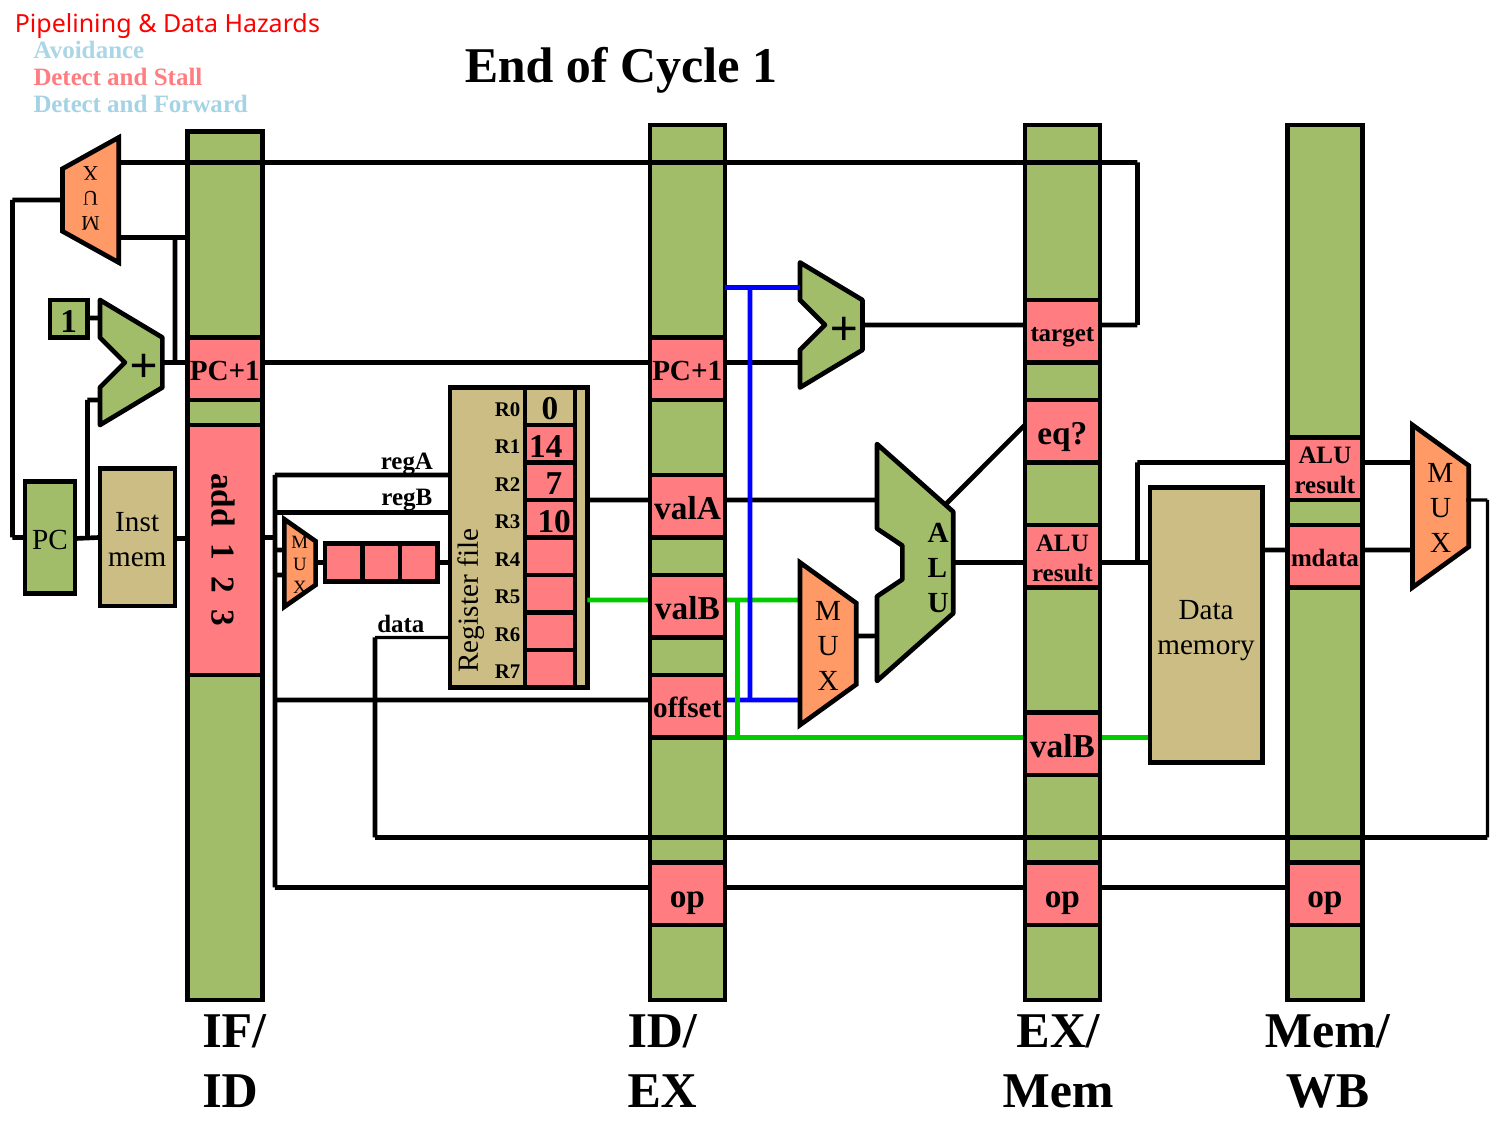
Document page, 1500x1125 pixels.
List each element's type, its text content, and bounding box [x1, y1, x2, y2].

text_box R3 [485, 501, 536, 539]
text_box add 1 2 3 [187, 425, 263, 675]
text_box regA [366, 436, 449, 482]
text_box [1287, 925, 1363, 990]
text_box R5 [485, 576, 536, 614]
text_box [1287, 838, 1363, 862]
text_box [1024, 925, 1100, 990]
text_box valB [1024, 712, 1100, 775]
text_box [649, 738, 725, 837]
text_box Register file [575, 387, 588, 688]
text_box 10 [536, 500, 575, 537]
text_box [1287, 588, 1363, 837]
text_box R0 [485, 389, 536, 427]
text_box [187, 675, 263, 990]
text_box Mem/ WB [1249, 990, 1405, 1125]
text_box IF/ ID [187, 990, 282, 1125]
text_box [649, 163, 725, 337]
text_box op [649, 862, 725, 925]
text_box regB [366, 473, 448, 519]
text_box PC+1 [187, 337, 263, 400]
text_box [649, 125, 725, 162]
text_box 7 [536, 463, 575, 500]
text_box mdata [1287, 524, 1363, 588]
text_box [187, 131, 263, 162]
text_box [99, 299, 174, 426]
text_box offset [649, 674, 725, 738]
text_box Inst mem [99, 468, 175, 607]
text_box End of Cycle 1 [450, 24, 793, 100]
text_box 14 [536, 425, 575, 463]
text_box [399, 543, 438, 582]
text_box eq? [1024, 399, 1100, 463]
text_box [1024, 163, 1100, 299]
text_box target [1024, 299, 1100, 363]
text_box M U X [62, 137, 119, 263]
text_box Data memory [1149, 487, 1263, 763]
text_box M U X [1412, 424, 1469, 588]
text_box [649, 925, 725, 1000]
text_box ALU result [1024, 524, 1100, 588]
text_box [649, 638, 725, 674]
text_box 1 [50, 299, 88, 338]
text_box [1024, 463, 1100, 524]
text_box [187, 400, 263, 425]
text_box PC+1 [649, 337, 725, 400]
text_box ALU result [1287, 437, 1363, 500]
text_box [1024, 125, 1100, 162]
text_box Pipelining & Data Hazards Avoidance Detect and Stall Detect and Forward [0, 0, 350, 126]
text_box [536, 612, 575, 650]
text_box R1 [485, 427, 536, 464]
text_box [1287, 125, 1363, 437]
text_box [649, 838, 725, 862]
text_box op [1287, 862, 1363, 925]
text_box Register file [449, 387, 525, 688]
text_box M U X [800, 562, 857, 726]
text_box [649, 538, 725, 574]
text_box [874, 449, 965, 676]
text_box data [362, 600, 440, 645]
text_box [1024, 838, 1100, 862]
text_box [1024, 363, 1100, 399]
text_box valA [649, 474, 725, 538]
text_box R6 [485, 614, 536, 651]
text_box [536, 537, 575, 575]
text_box M U X [284, 519, 316, 607]
text_box [362, 543, 399, 582]
text_box [649, 400, 725, 474]
text_box [1024, 775, 1100, 837]
text_box [187, 163, 263, 337]
text_box valB [649, 574, 725, 638]
text_box [1024, 588, 1100, 712]
text_box PC [24, 481, 75, 594]
text_box [318, 524, 362, 600]
text_box ID/ EX [612, 990, 712, 1125]
text_box EX/ Mem [987, 990, 1129, 1125]
text_box R4 [485, 539, 536, 576]
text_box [799, 262, 874, 388]
text_box op [1024, 862, 1100, 925]
text_box 0 [525, 387, 575, 425]
text_box [536, 575, 575, 612]
text_box [1287, 500, 1363, 524]
text_box R7 [485, 651, 536, 689]
text_box R2 [485, 464, 536, 501]
text_box [536, 650, 575, 688]
